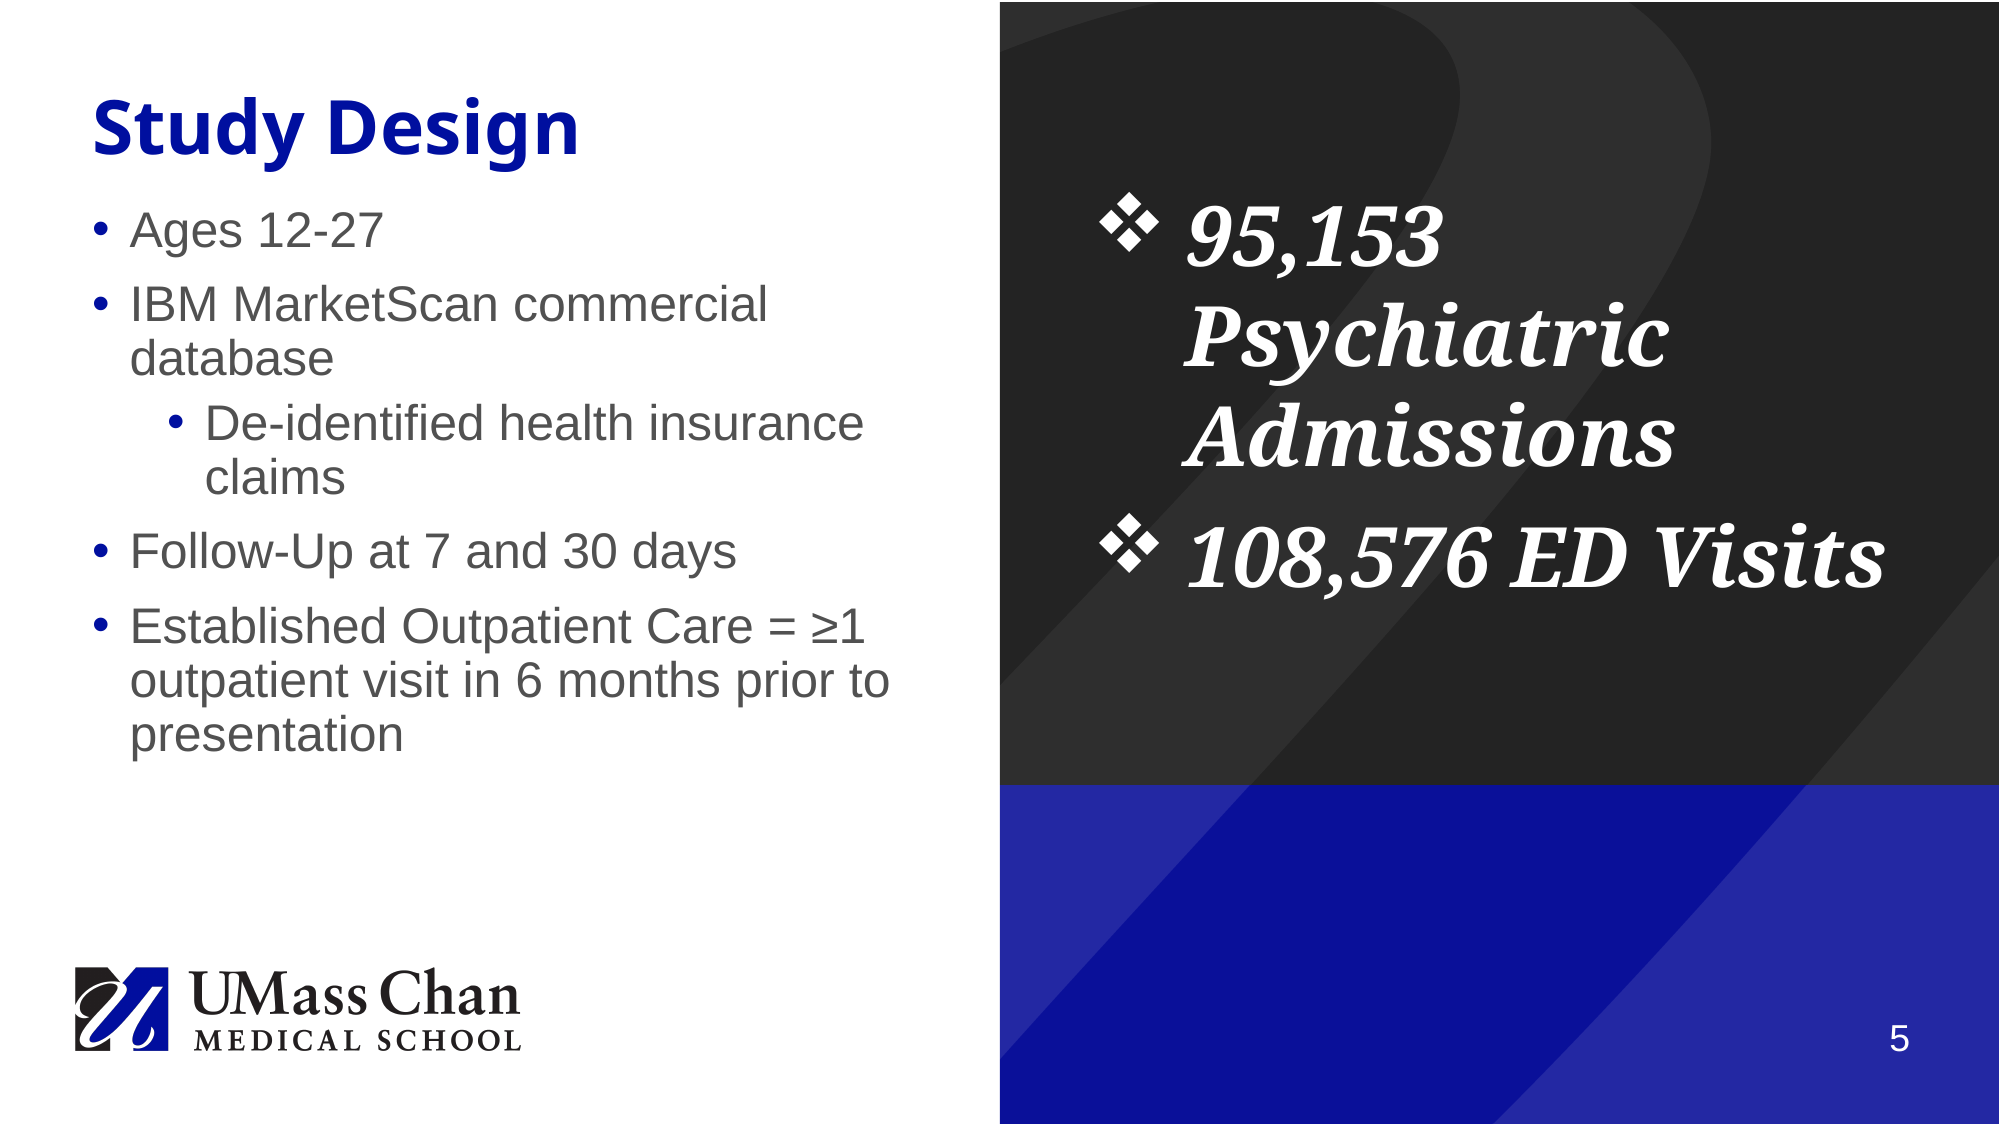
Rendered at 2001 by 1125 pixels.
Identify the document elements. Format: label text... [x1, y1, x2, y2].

list 95,153 Psychiatric Admissions 108,576 ED Visits [1077, 75, 1926, 712]
list Ages 12-27 IBM MarketScan commercial database De-identified health insurance claims Follow-Up at 7 and 30 days Established Outpatient Care = ≥1 outpatient visit in 6 months prior to presentation [77, 218, 927, 793]
title Study Design [77, 82, 927, 218]
picture [999, 2, 1999, 1124]
picture [69, 956, 527, 1062]
